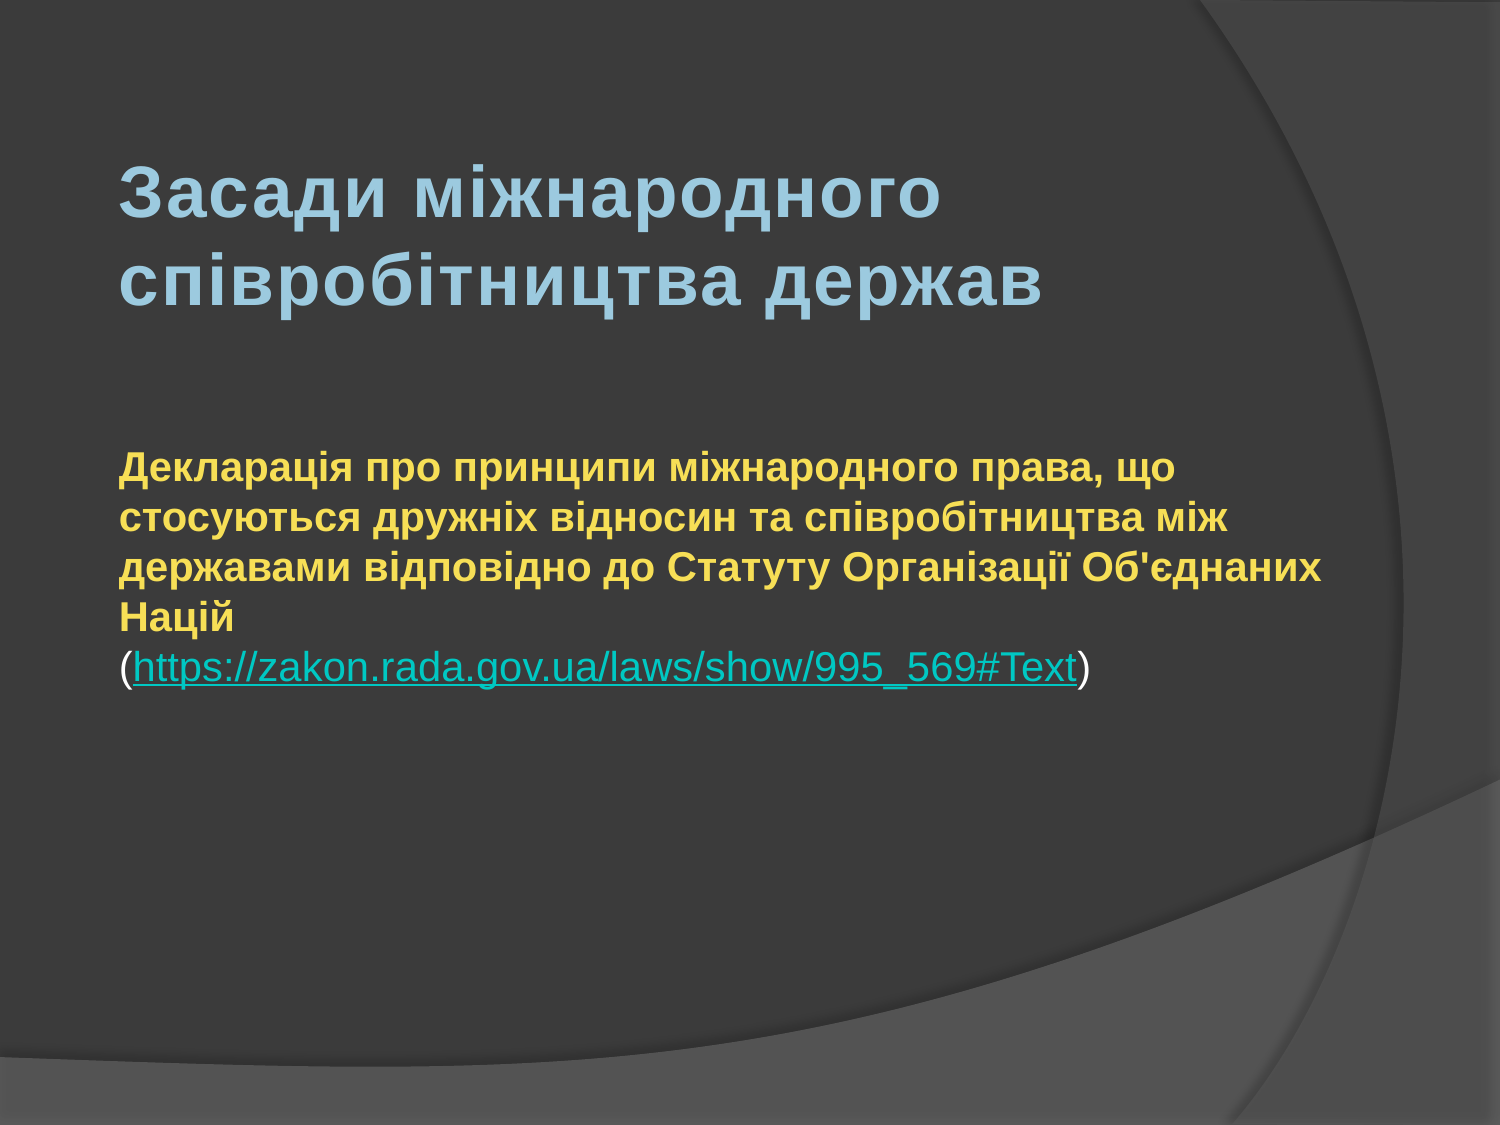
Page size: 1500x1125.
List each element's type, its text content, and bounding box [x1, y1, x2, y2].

text_box Декларація про принципи міжнародного права, що стосуються дружніх відносин та співробітництва між державами відповідно до Статуту Організації Об'єднаних Націй (https://zakon.rada.gov.ua/laws/show/995_569#Text) [103, 432, 1356, 748]
text_box Засади міжнародного співробітництва держав [103, 137, 1356, 327]
